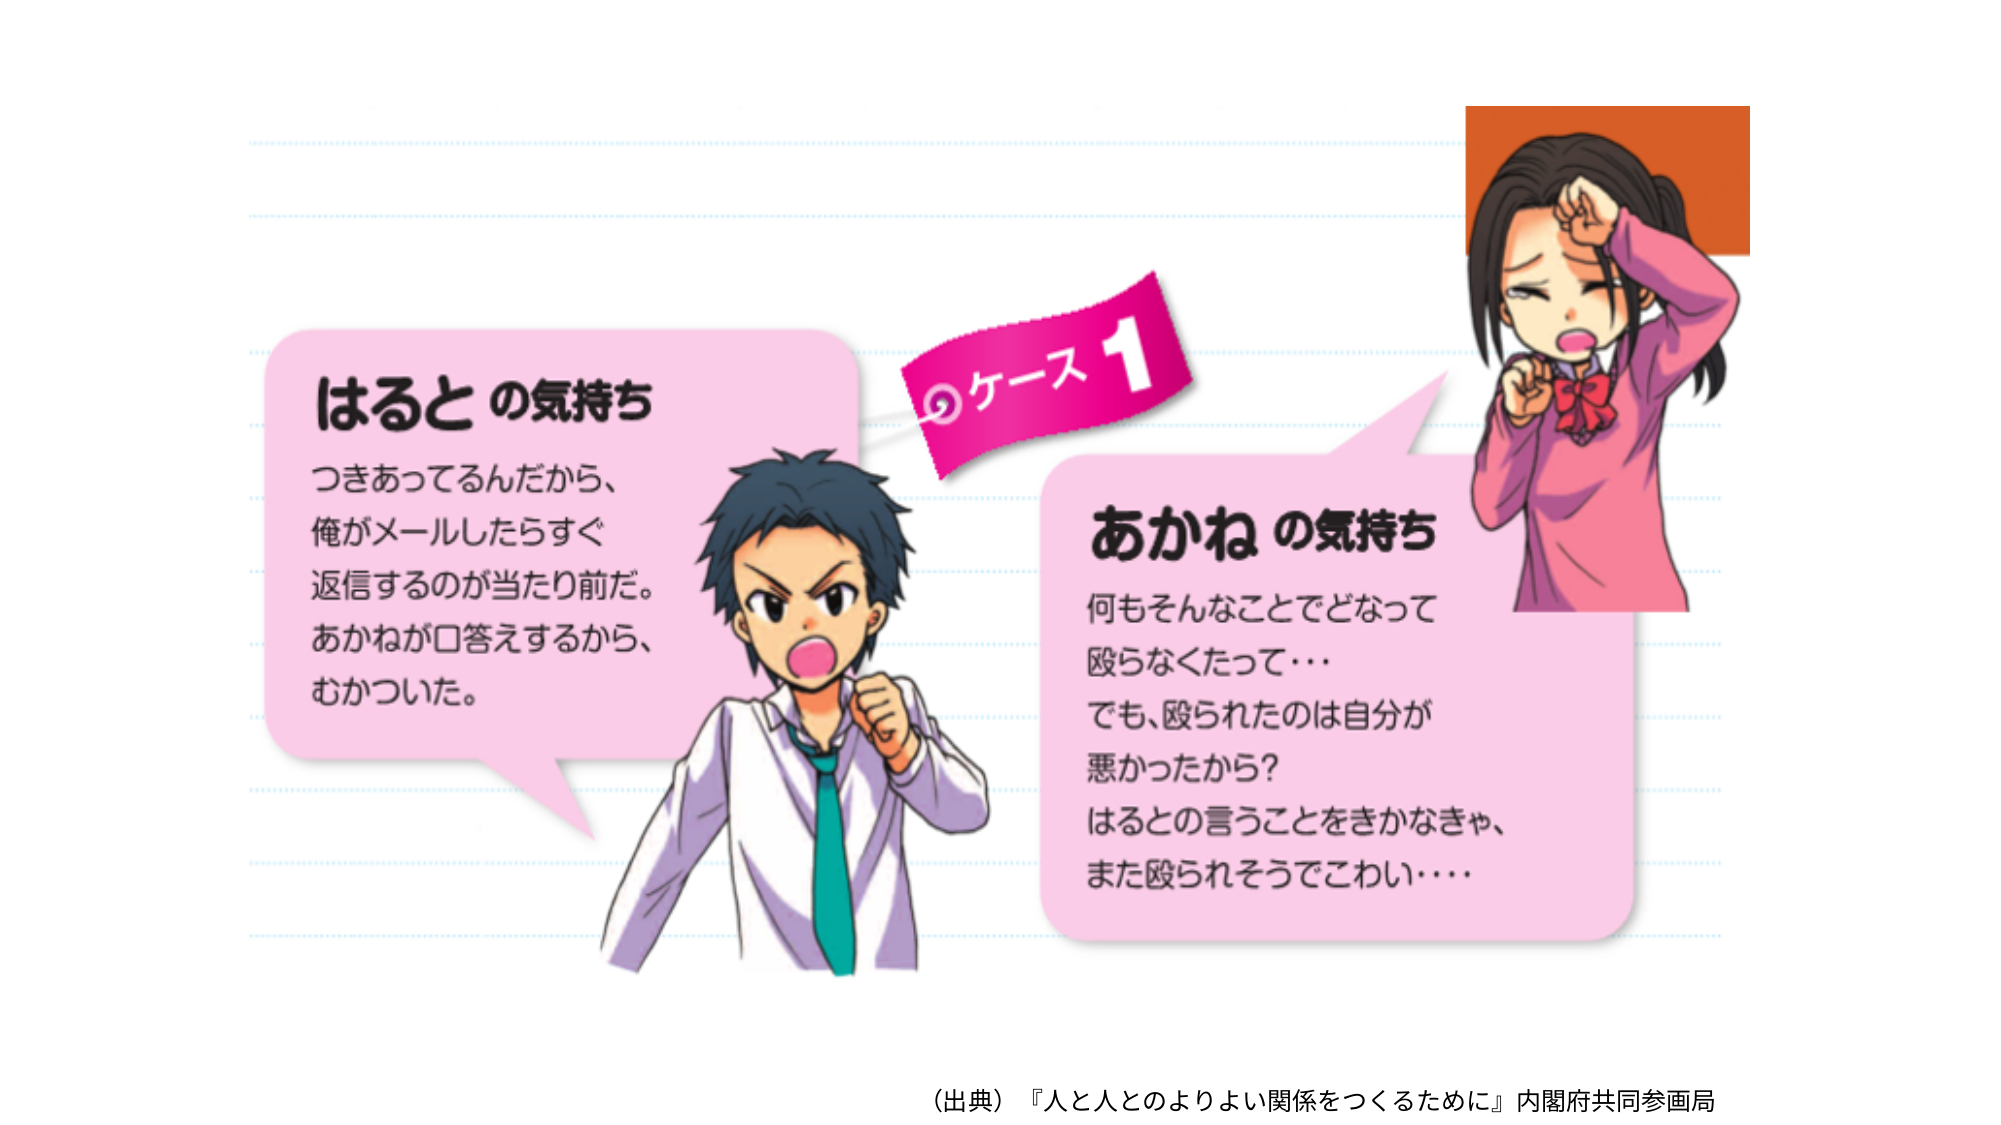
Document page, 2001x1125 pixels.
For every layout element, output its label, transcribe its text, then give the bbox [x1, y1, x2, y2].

text_box （出典）『人と人とのよりよい関係をつくるために』内閣府共同参画局 [906, 1060, 1750, 1125]
picture [249, 106, 1750, 985]
